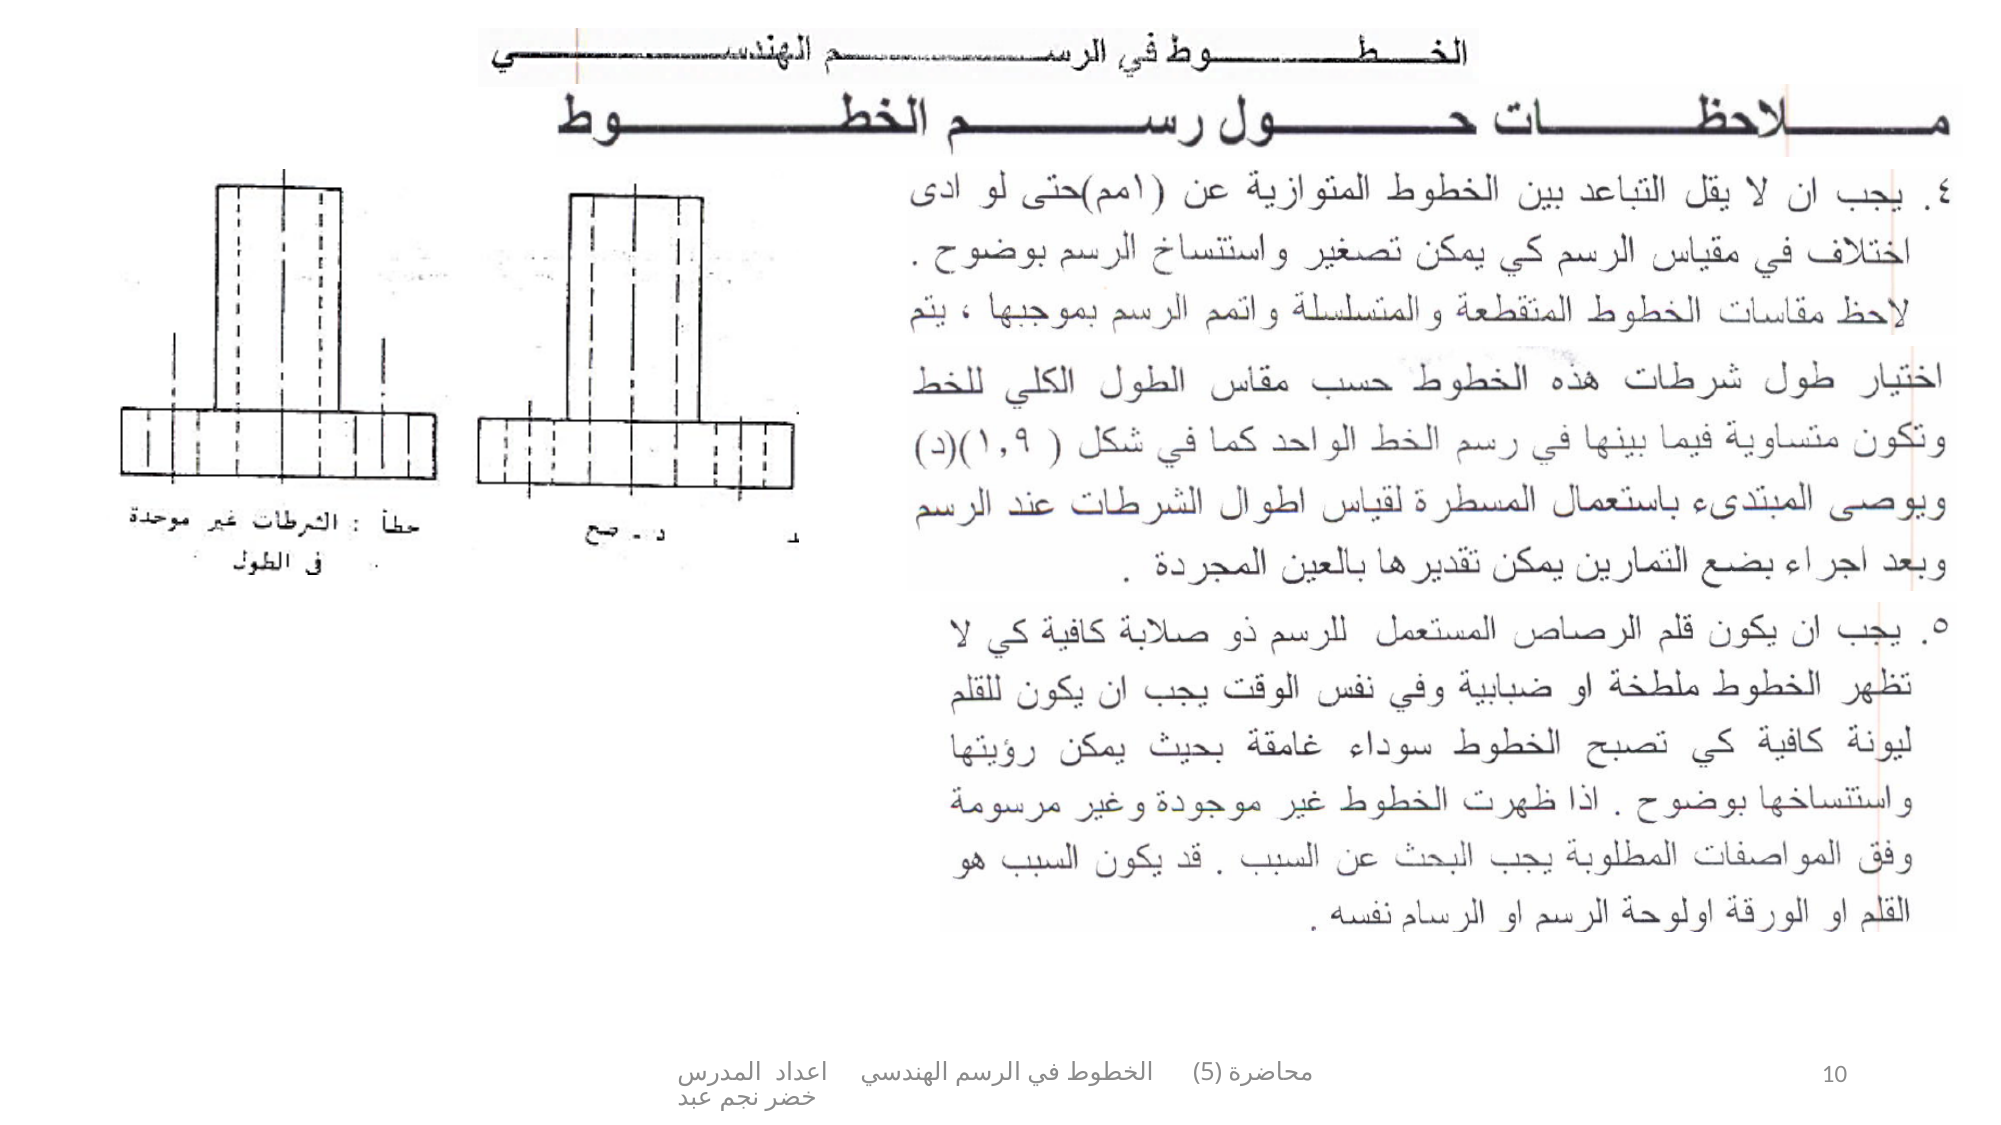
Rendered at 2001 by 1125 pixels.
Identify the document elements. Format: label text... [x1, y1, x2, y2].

picture [106, 169, 799, 575]
picture [940, 602, 1957, 932]
picture [478, 28, 1963, 157]
slide_number 10 [1412, 1042, 1863, 1103]
footer محاضرة (5) الخطوط في الرسم الهندسي اعداد المدرس خضر نجم عبد [662, 1042, 1338, 1103]
picture [907, 346, 1957, 591]
picture [907, 169, 1957, 335]
